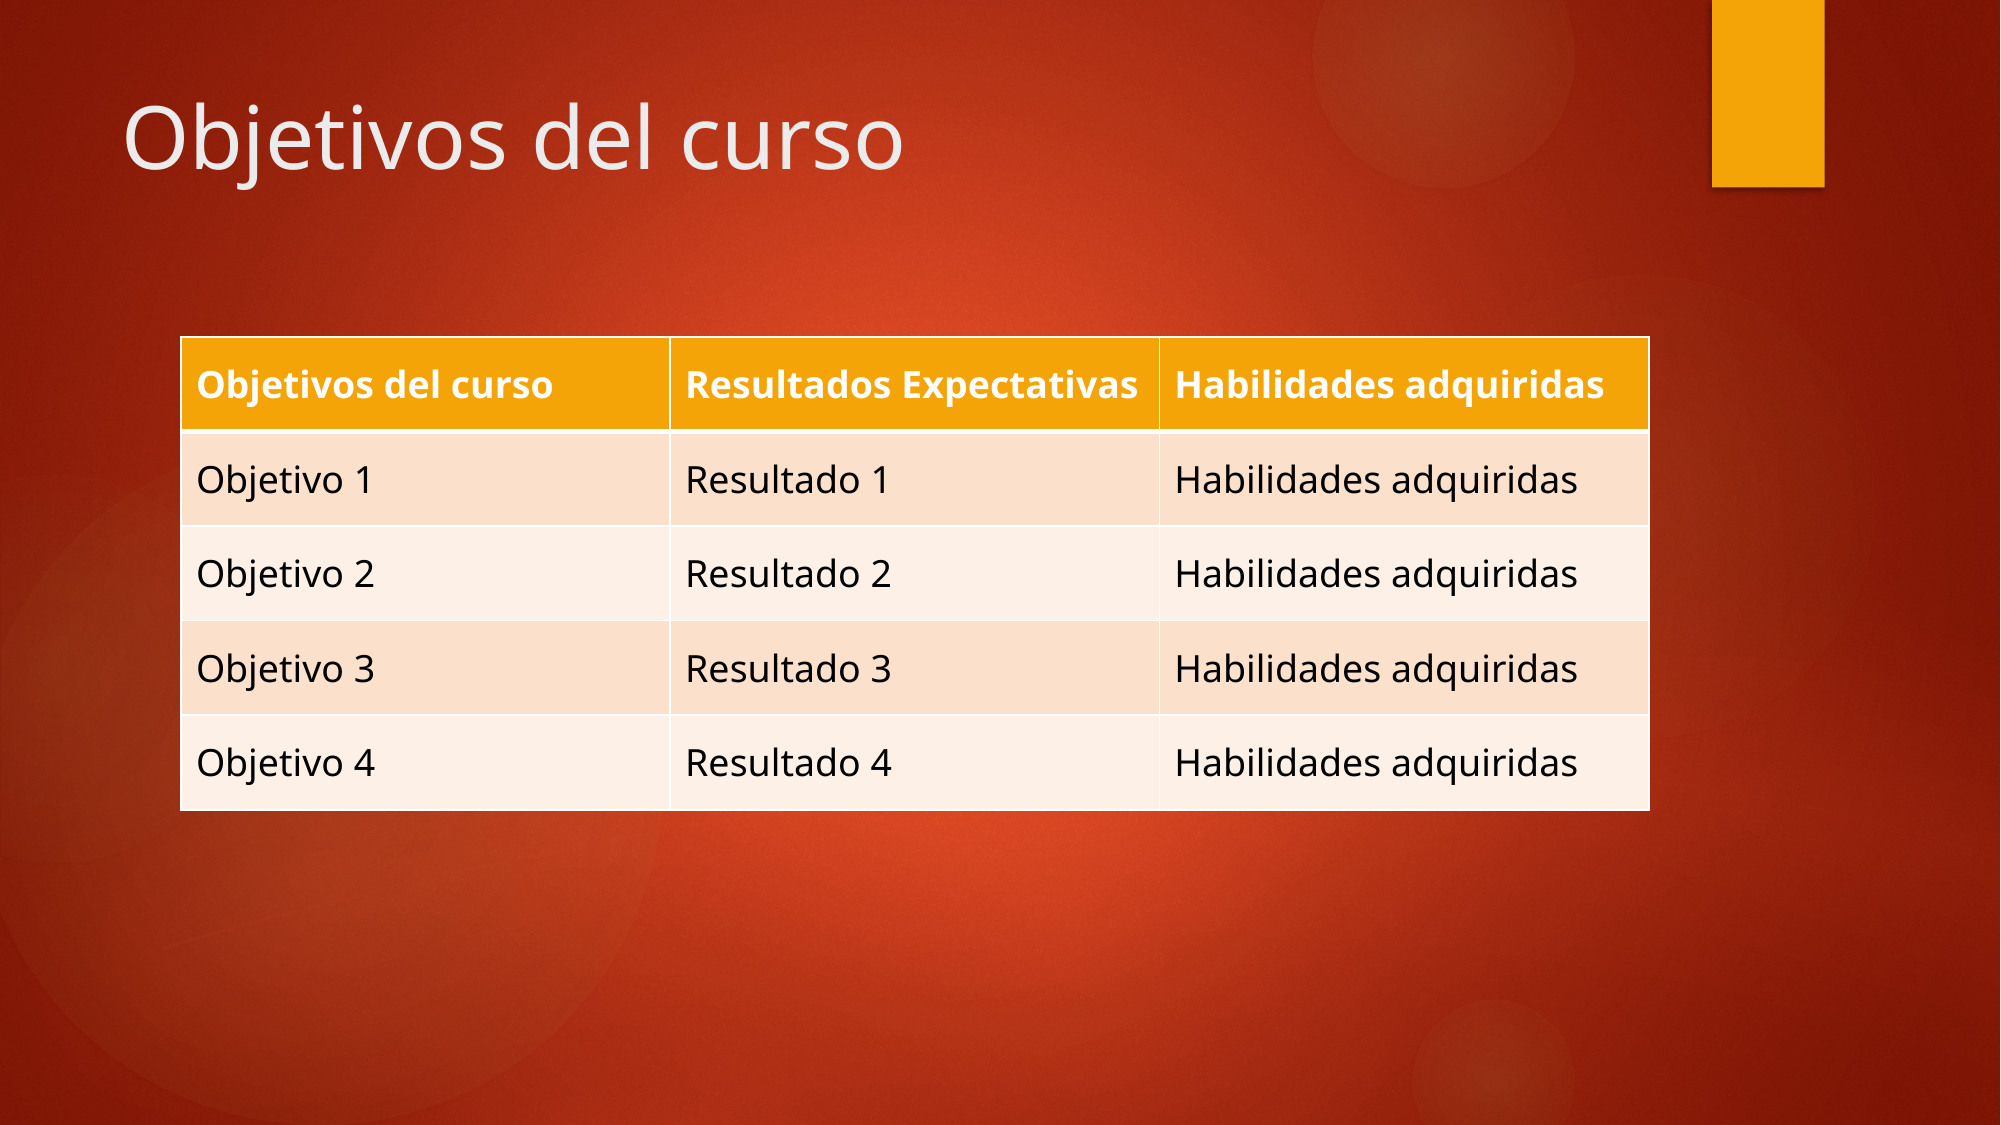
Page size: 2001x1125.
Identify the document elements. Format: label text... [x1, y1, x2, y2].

table_header Habilidades adquiridas [1160, 338, 1648, 429]
table_cell Objetivo 3 [182, 621, 669, 714]
table_cell Resultado 1 [671, 434, 1159, 525]
table_header Objetivos del curso [182, 338, 669, 429]
table_cell Objetivo 2 [182, 527, 669, 620]
table_header Resultados Expectativas [671, 338, 1159, 429]
table_cell Habilidades adquiridas [1160, 434, 1648, 525]
table_cell Habilidades adquiridas [1160, 621, 1648, 714]
table_cell Objetivo 4 [182, 716, 669, 809]
table_cell Habilidades adquiridas [1160, 716, 1648, 809]
table_cell Habilidades adquiridas [1160, 527, 1648, 620]
title Objetivos del curso [106, 74, 1649, 304]
table_cell Objetivo 1 [182, 434, 669, 525]
table_cell Resultado 3 [671, 621, 1159, 714]
table_cell Resultado 4 [671, 716, 1159, 809]
table_cell Resultado 2 [671, 527, 1159, 620]
